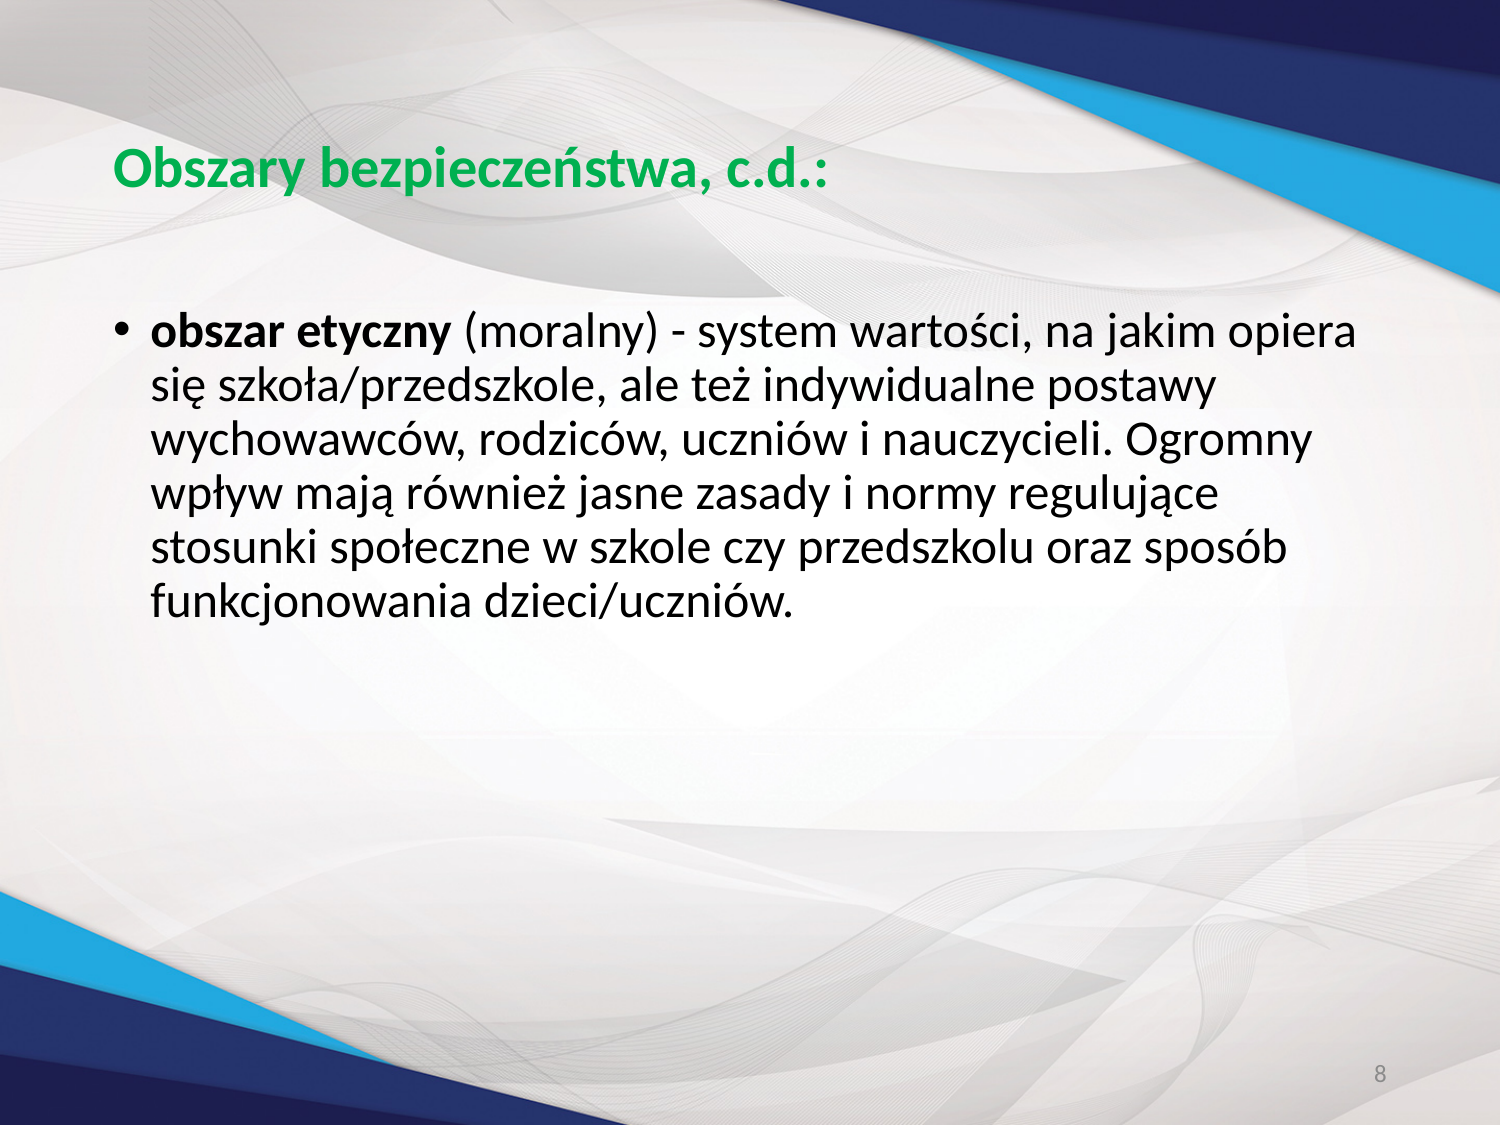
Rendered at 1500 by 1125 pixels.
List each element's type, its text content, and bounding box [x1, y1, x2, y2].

list obszar etyczny (moralny) - system wartości, na jakim opiera się szkoła/przedszkole, ale też indywidualne postawy wychowawców, rodziców, uczniów i nauczycieli. Ogromny wpływ mają również jasne zasady i normy regulujące stosunki społeczne w szkole czy przedszkolu oraz sposób funkcjonowania dzieci/uczniów. [102, 299, 1398, 1014]
picture [0, 0, 1500, 1125]
slide_number 8 [1059, 1042, 1397, 1103]
title Obszary bezpieczeństwa, c.d.: [102, 59, 1398, 278]
